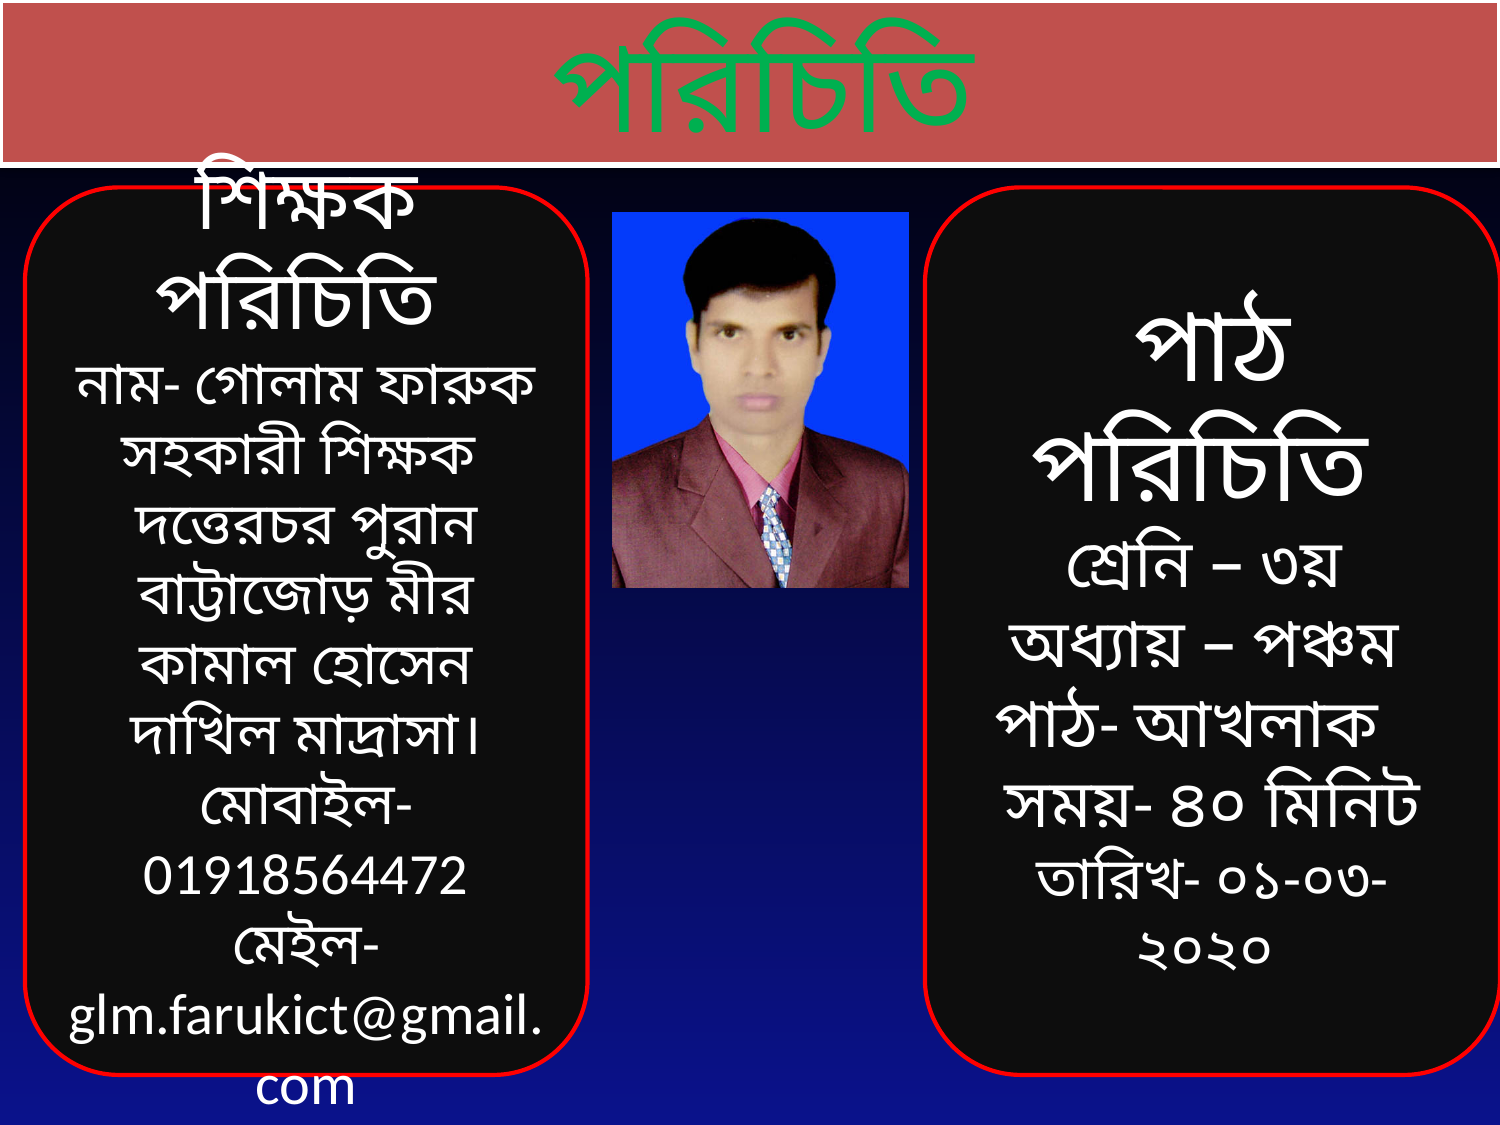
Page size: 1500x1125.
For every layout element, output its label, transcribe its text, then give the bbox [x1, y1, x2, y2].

text_box পরিচিতি [0, 0, 1500, 168]
picture [612, 212, 909, 588]
text_box শিক্ষক পরিচিতি নাম- গোলাম ফারুক সহকারী শিক্ষক দত্তেরচর পুরান বাট্টাজোড় মীর কামাল হোসেন দাখিল মাদ্রাসা। মোবাইল- 01918564472 মেইল-glm.farukict@gmail.com [22, 185, 590, 1078]
text_box পাঠ পরিচিতি শ্রেনি – ৩য় অধ্যায় – পঞ্চম পাঠ- আখলাক সময়- ৪০ মিনিট তারিখ- ০১-০৩-২০২০ [922, 185, 1500, 1078]
